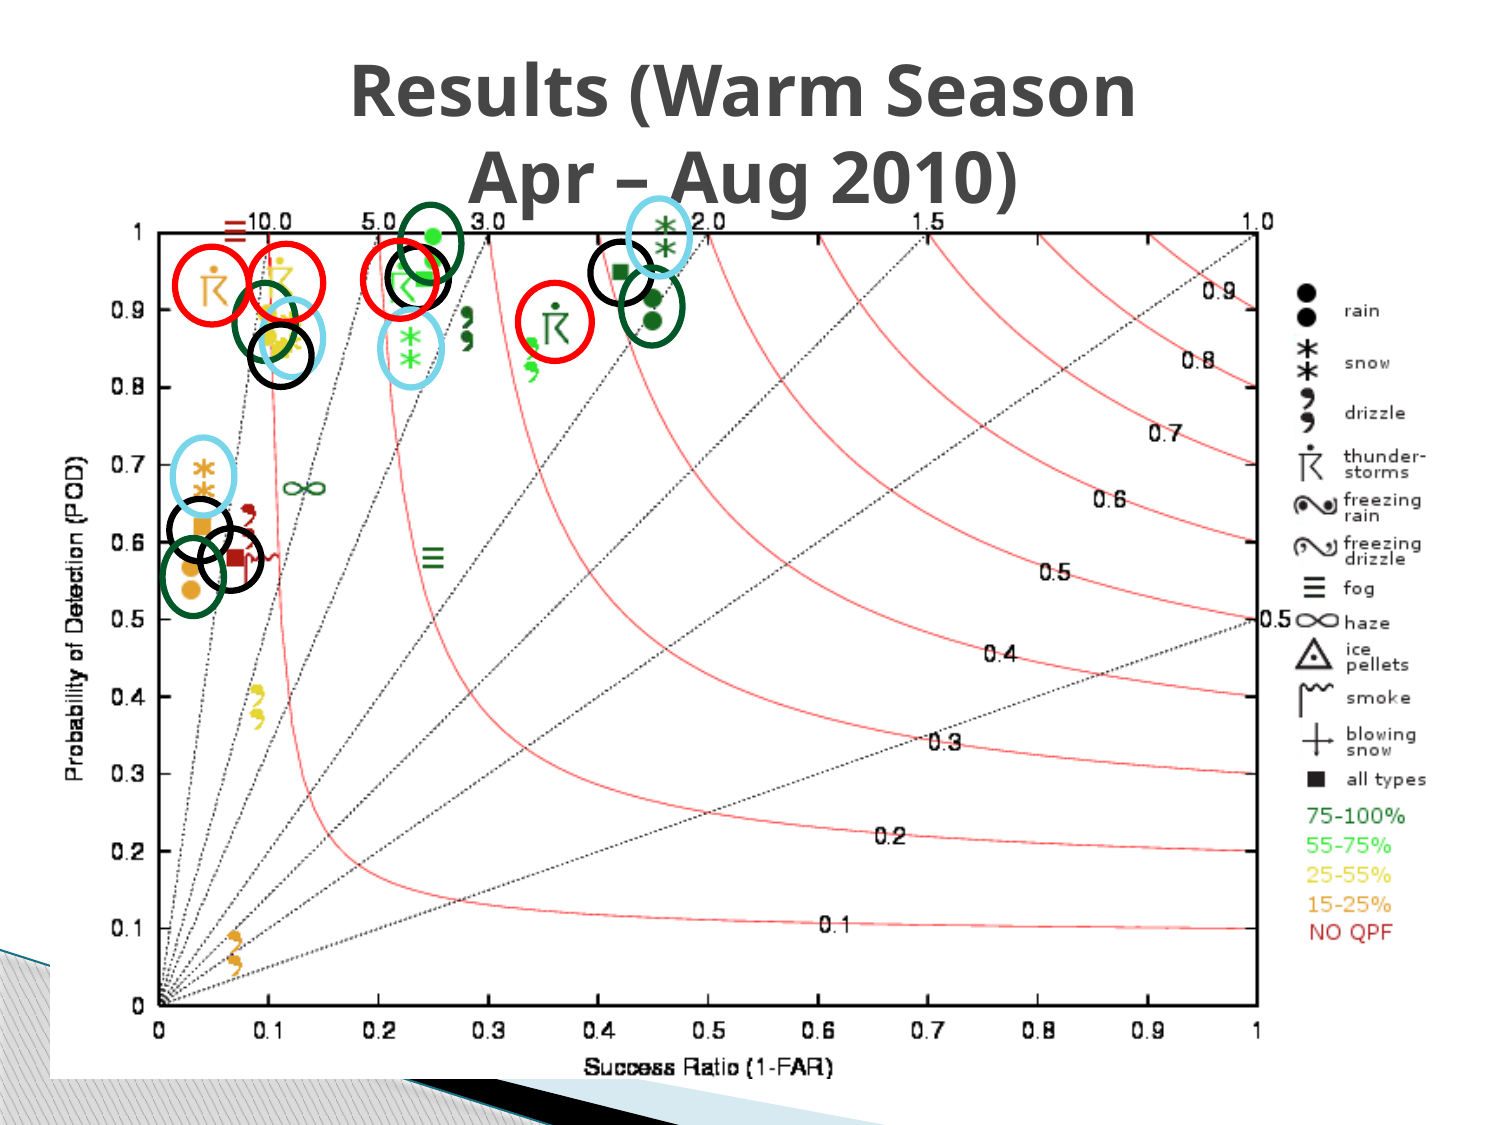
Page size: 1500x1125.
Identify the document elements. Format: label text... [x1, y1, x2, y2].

picture [49, 204, 1438, 1080]
title Results (Warm Season Apr – Aug 2010) [68, 37, 1419, 204]
text_box [416, 200, 446, 204]
text_box [636, 193, 682, 204]
